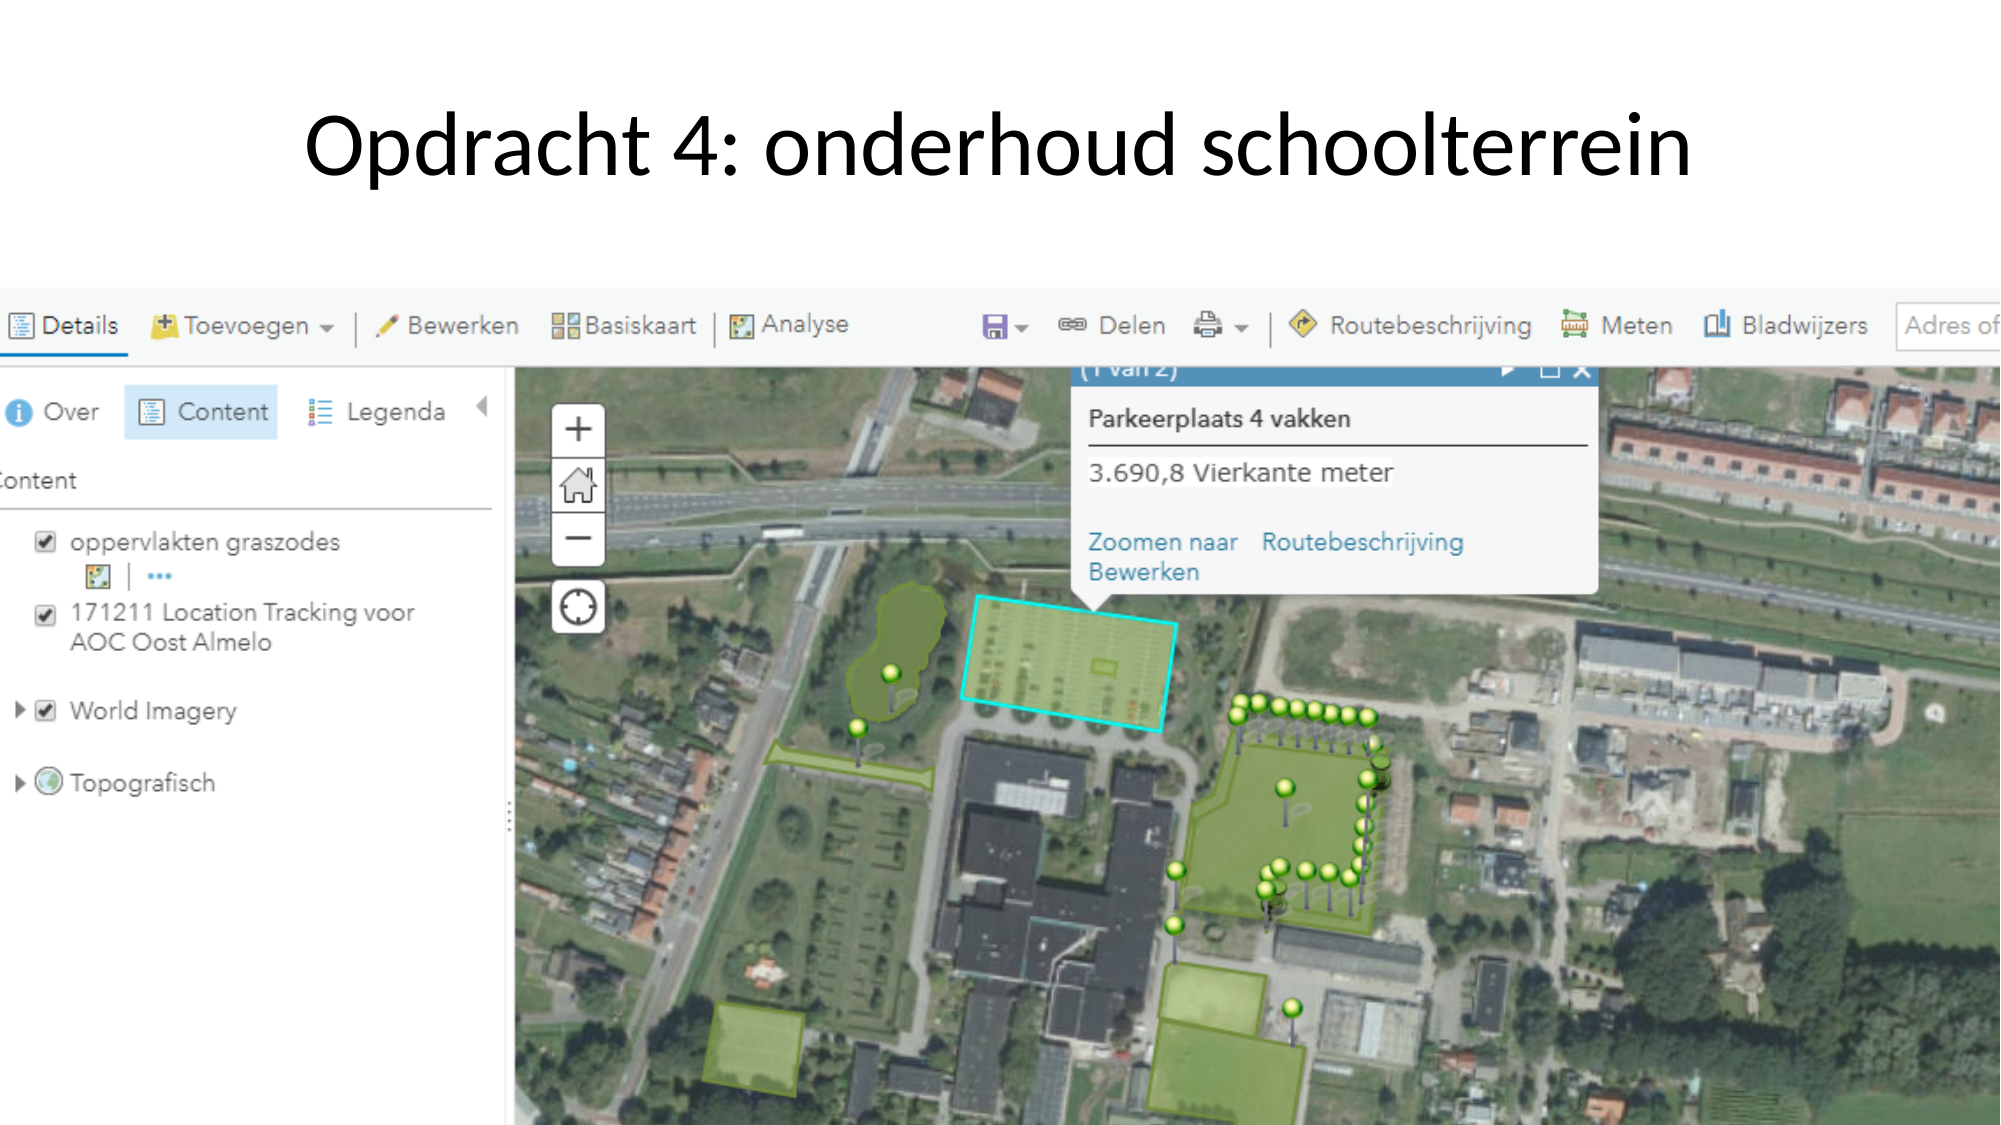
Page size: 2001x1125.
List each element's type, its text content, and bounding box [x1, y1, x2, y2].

title Opdracht 4: onderhoud schoolterrein [99, 45, 1900, 233]
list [0, 255, 2000, 1125]
